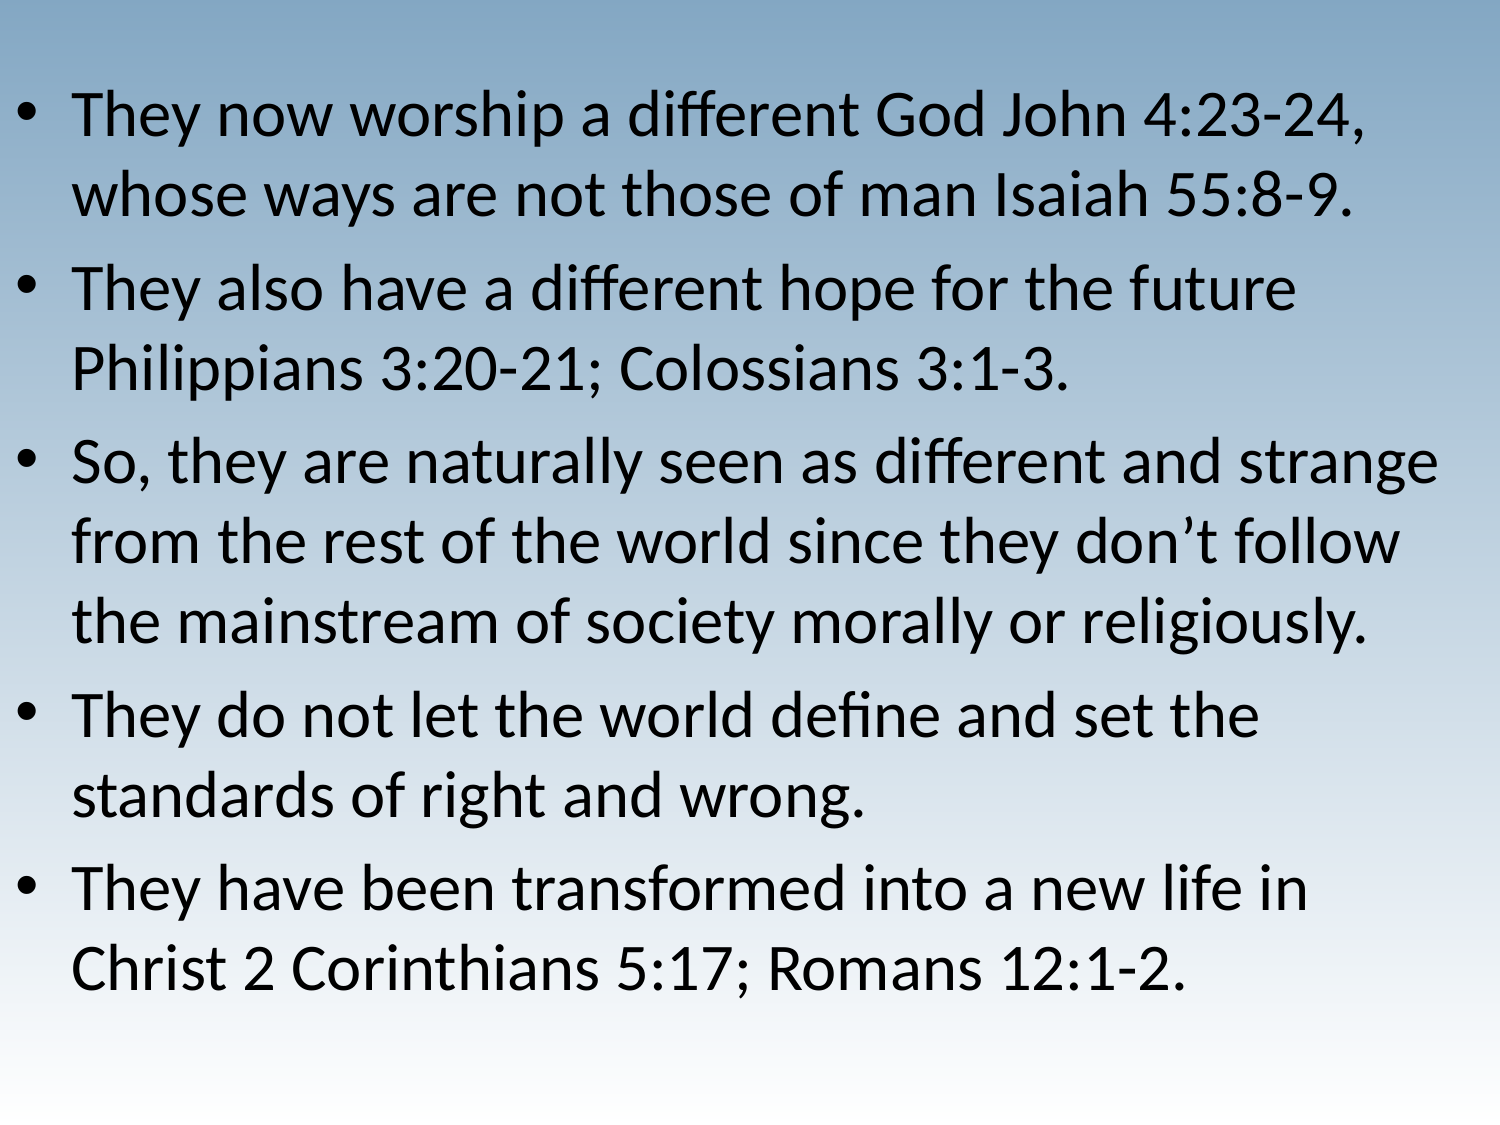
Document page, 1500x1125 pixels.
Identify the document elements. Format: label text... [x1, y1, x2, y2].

list They now worship a different God John 4:23-24, whose ways are not those of man Isaiah 55:8-9. They also have a different hope for the future Philippians 3:20-21; Colossians 3:1-3. So, they are naturally seen as different and strange from the rest of the world since they don’t follow the mainstream of society morally or religiously. They do not let the world define and set the standards of right and wrong. They have been transformed into a new life in Christ 2 Corinthians 5:17; Romans 12:1-2. [0, 62, 1488, 1100]
